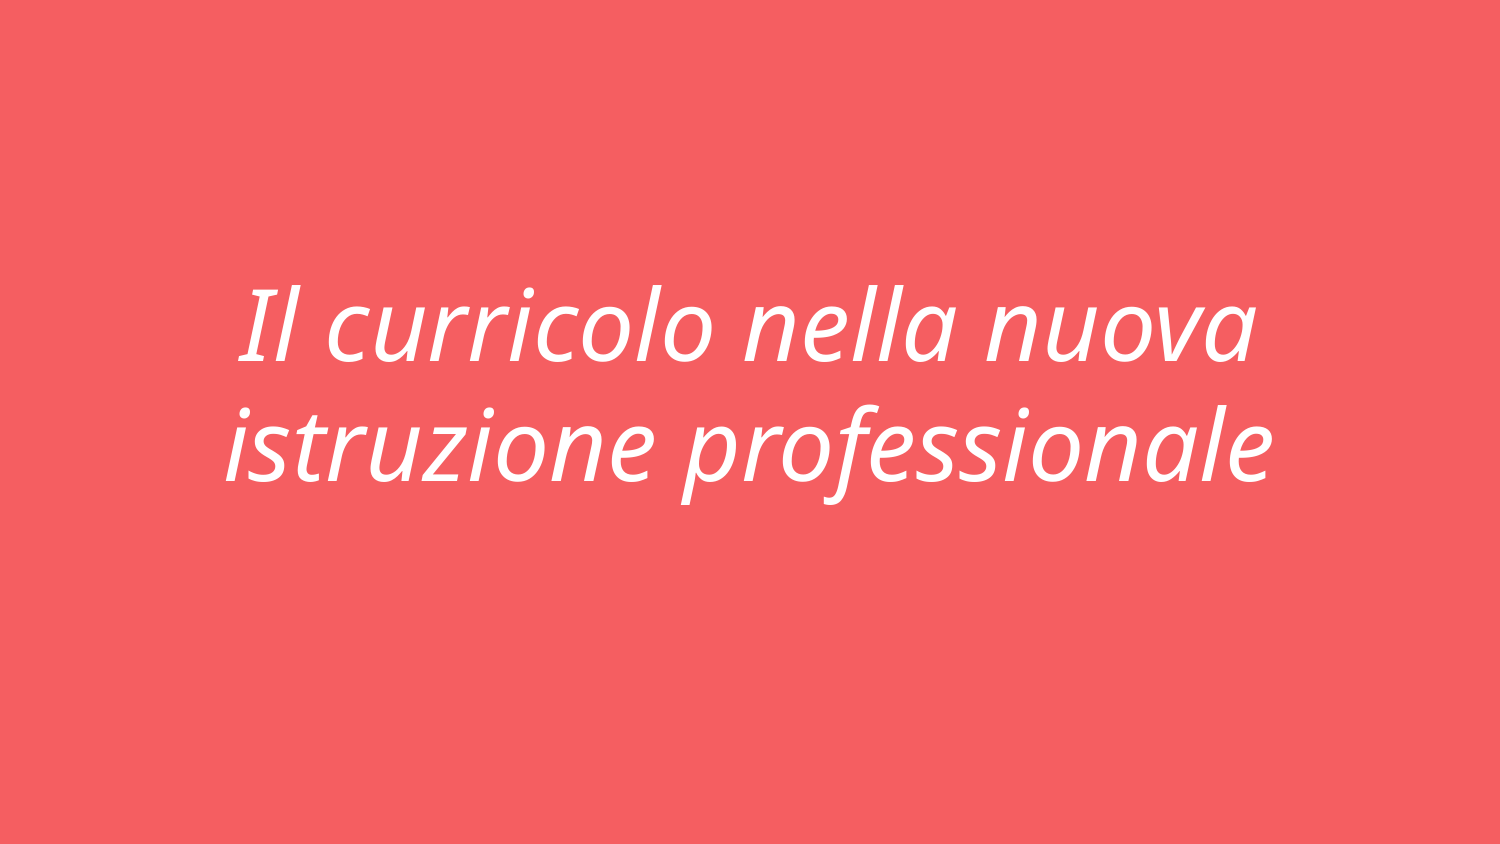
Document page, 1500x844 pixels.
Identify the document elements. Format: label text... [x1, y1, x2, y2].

title Il curricolo nella nuova istruzione professionale [83, 233, 1417, 529]
